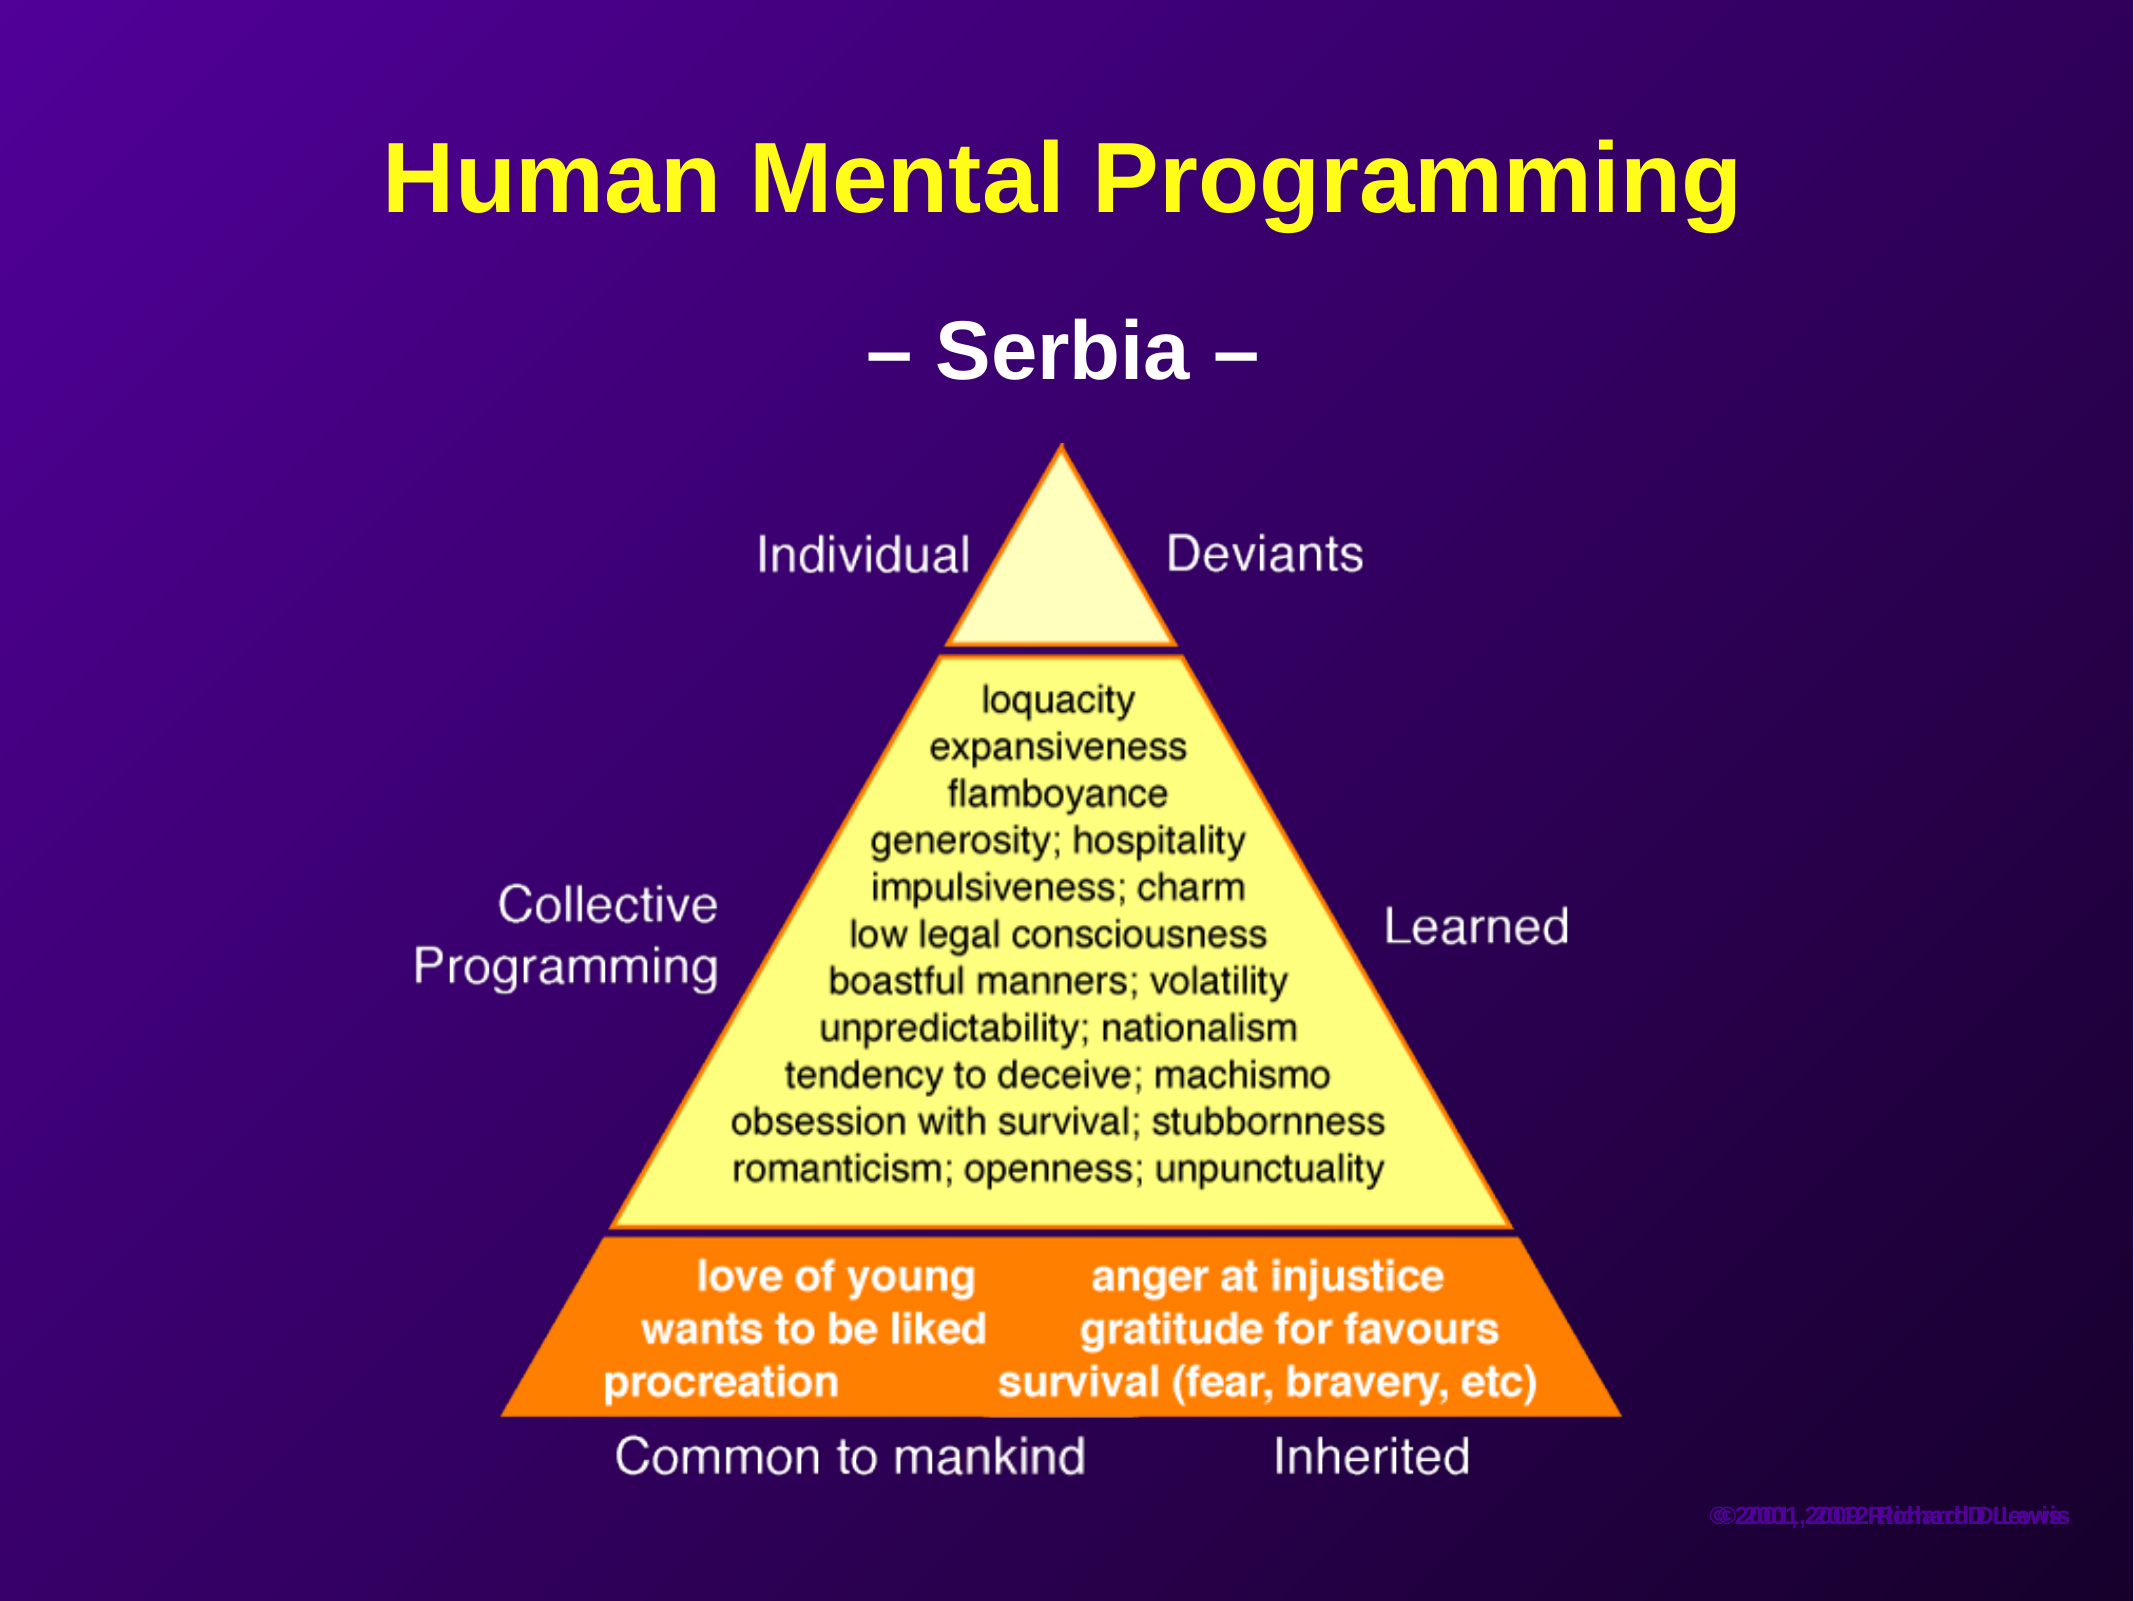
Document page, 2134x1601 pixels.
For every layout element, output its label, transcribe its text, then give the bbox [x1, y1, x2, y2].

title Human Mental Programming [159, 56, 1974, 287]
text_box © 2001, 2009 Richard D Lewis [1702, 1500, 2070, 1531]
list – Serbia – [159, 287, 1974, 848]
picture [412, 443, 1626, 1499]
